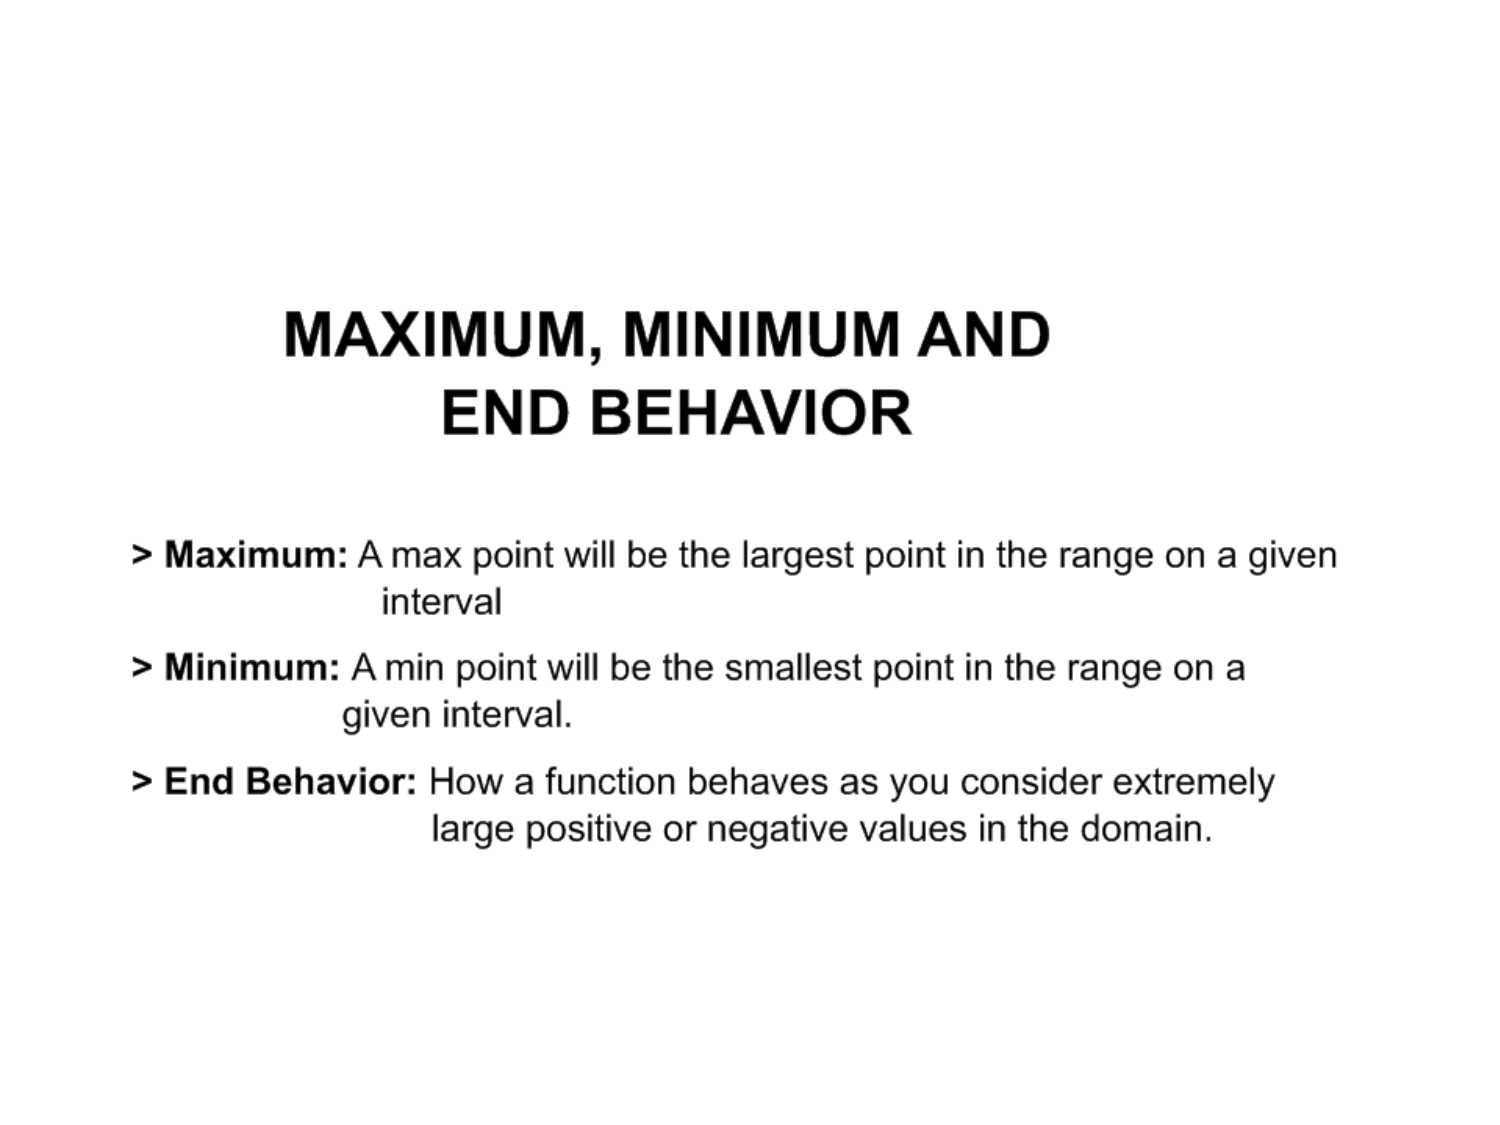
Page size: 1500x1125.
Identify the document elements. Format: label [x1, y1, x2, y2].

picture [19, 152, 1481, 973]
